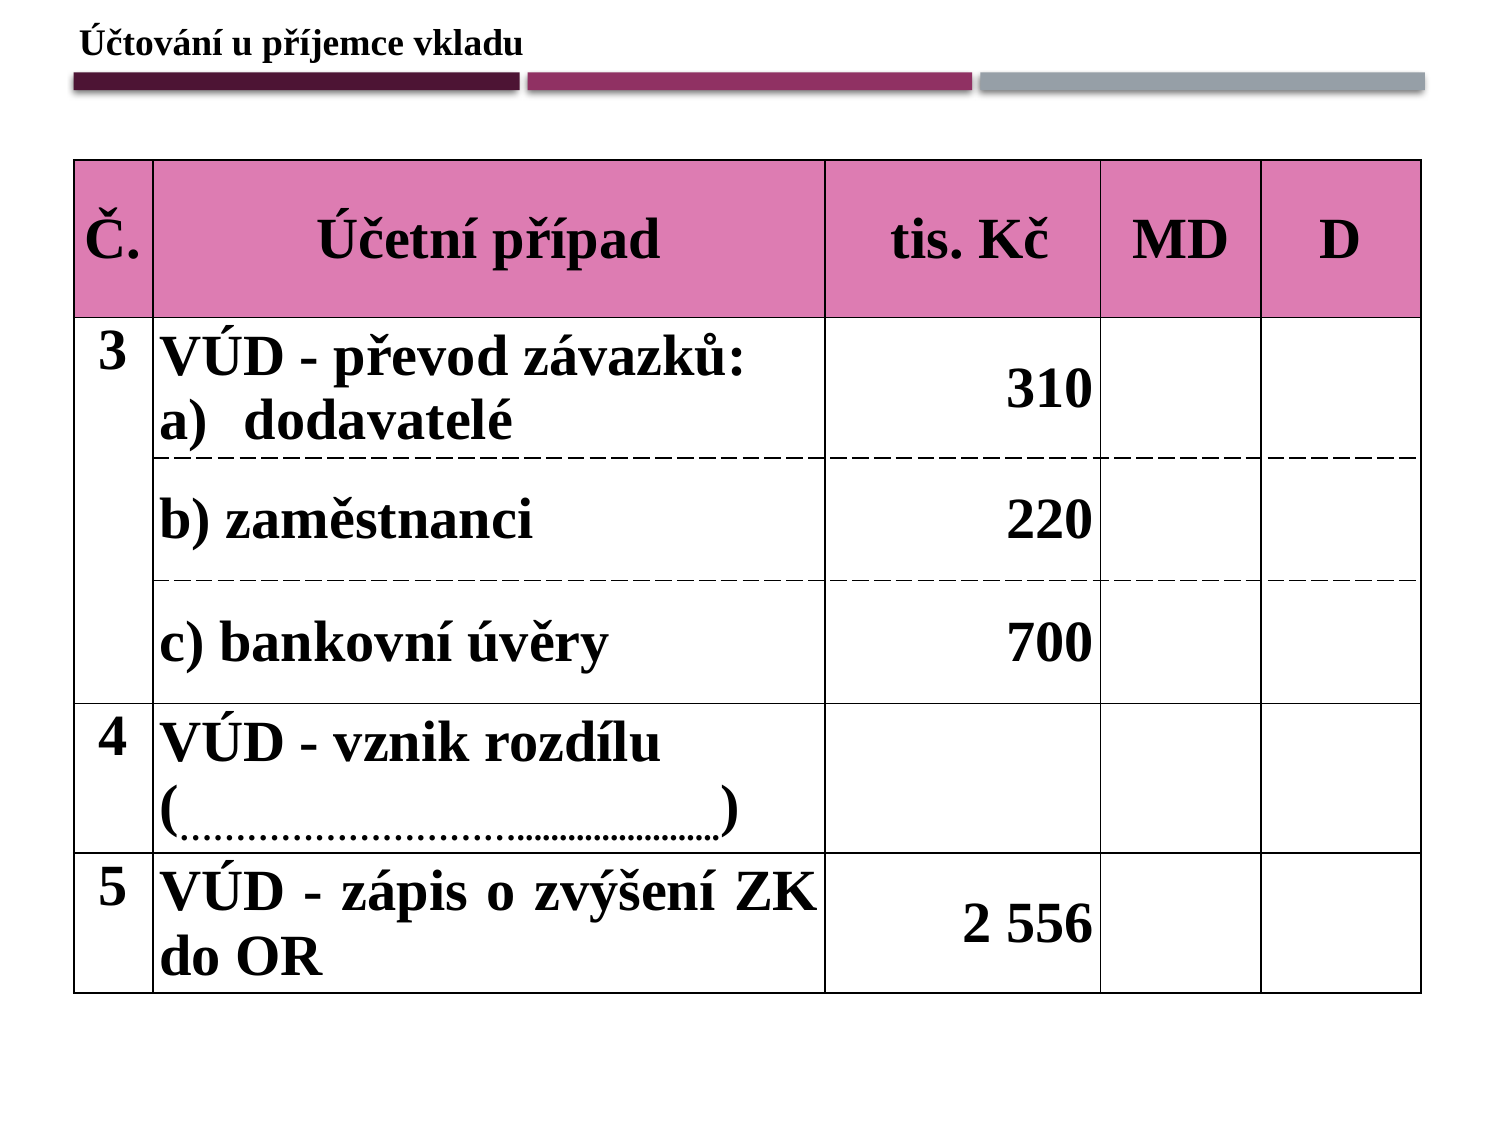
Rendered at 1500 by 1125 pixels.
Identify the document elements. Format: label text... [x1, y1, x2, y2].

table_header D [1262, 161, 1420, 317]
table_header MD [1101, 161, 1260, 317]
table_cell 700 [826, 581, 1100, 703]
table_cell [1101, 458, 1260, 581]
table_cell VÚD - zápis o zvýšení ZK do OR [154, 854, 824, 992]
table_cell [1262, 704, 1420, 852]
table_cell 5 [75, 854, 152, 992]
table_cell VÚD - převod závazků: dodavatelé [154, 318, 824, 458]
table_cell 2 556 [826, 854, 1100, 992]
text_box Účtování u příjemce vkladu [64, 10, 540, 71]
table_cell 3 [75, 318, 152, 703]
table_cell [1101, 854, 1260, 992]
table_cell b) zaměstnanci [154, 458, 824, 581]
table_cell [826, 704, 1100, 852]
table_header Účetní případ [154, 161, 824, 317]
table_cell 310 [826, 318, 1100, 458]
table_cell [1262, 318, 1420, 458]
table_cell [1262, 581, 1420, 703]
table_cell [1262, 854, 1420, 992]
table_cell [1101, 581, 1260, 703]
table_cell c) bankovní úvěry [154, 581, 824, 703]
table_cell 4 [75, 704, 152, 852]
table_header tis. Kč [826, 161, 1100, 317]
table_cell VÚD - vznik rozdílu (…………………………........................) [154, 704, 824, 852]
table_cell [1101, 704, 1260, 852]
table_cell [1101, 318, 1260, 458]
table_cell 220 [826, 458, 1100, 581]
table_header Č. [75, 161, 152, 317]
table_cell [1262, 458, 1420, 581]
